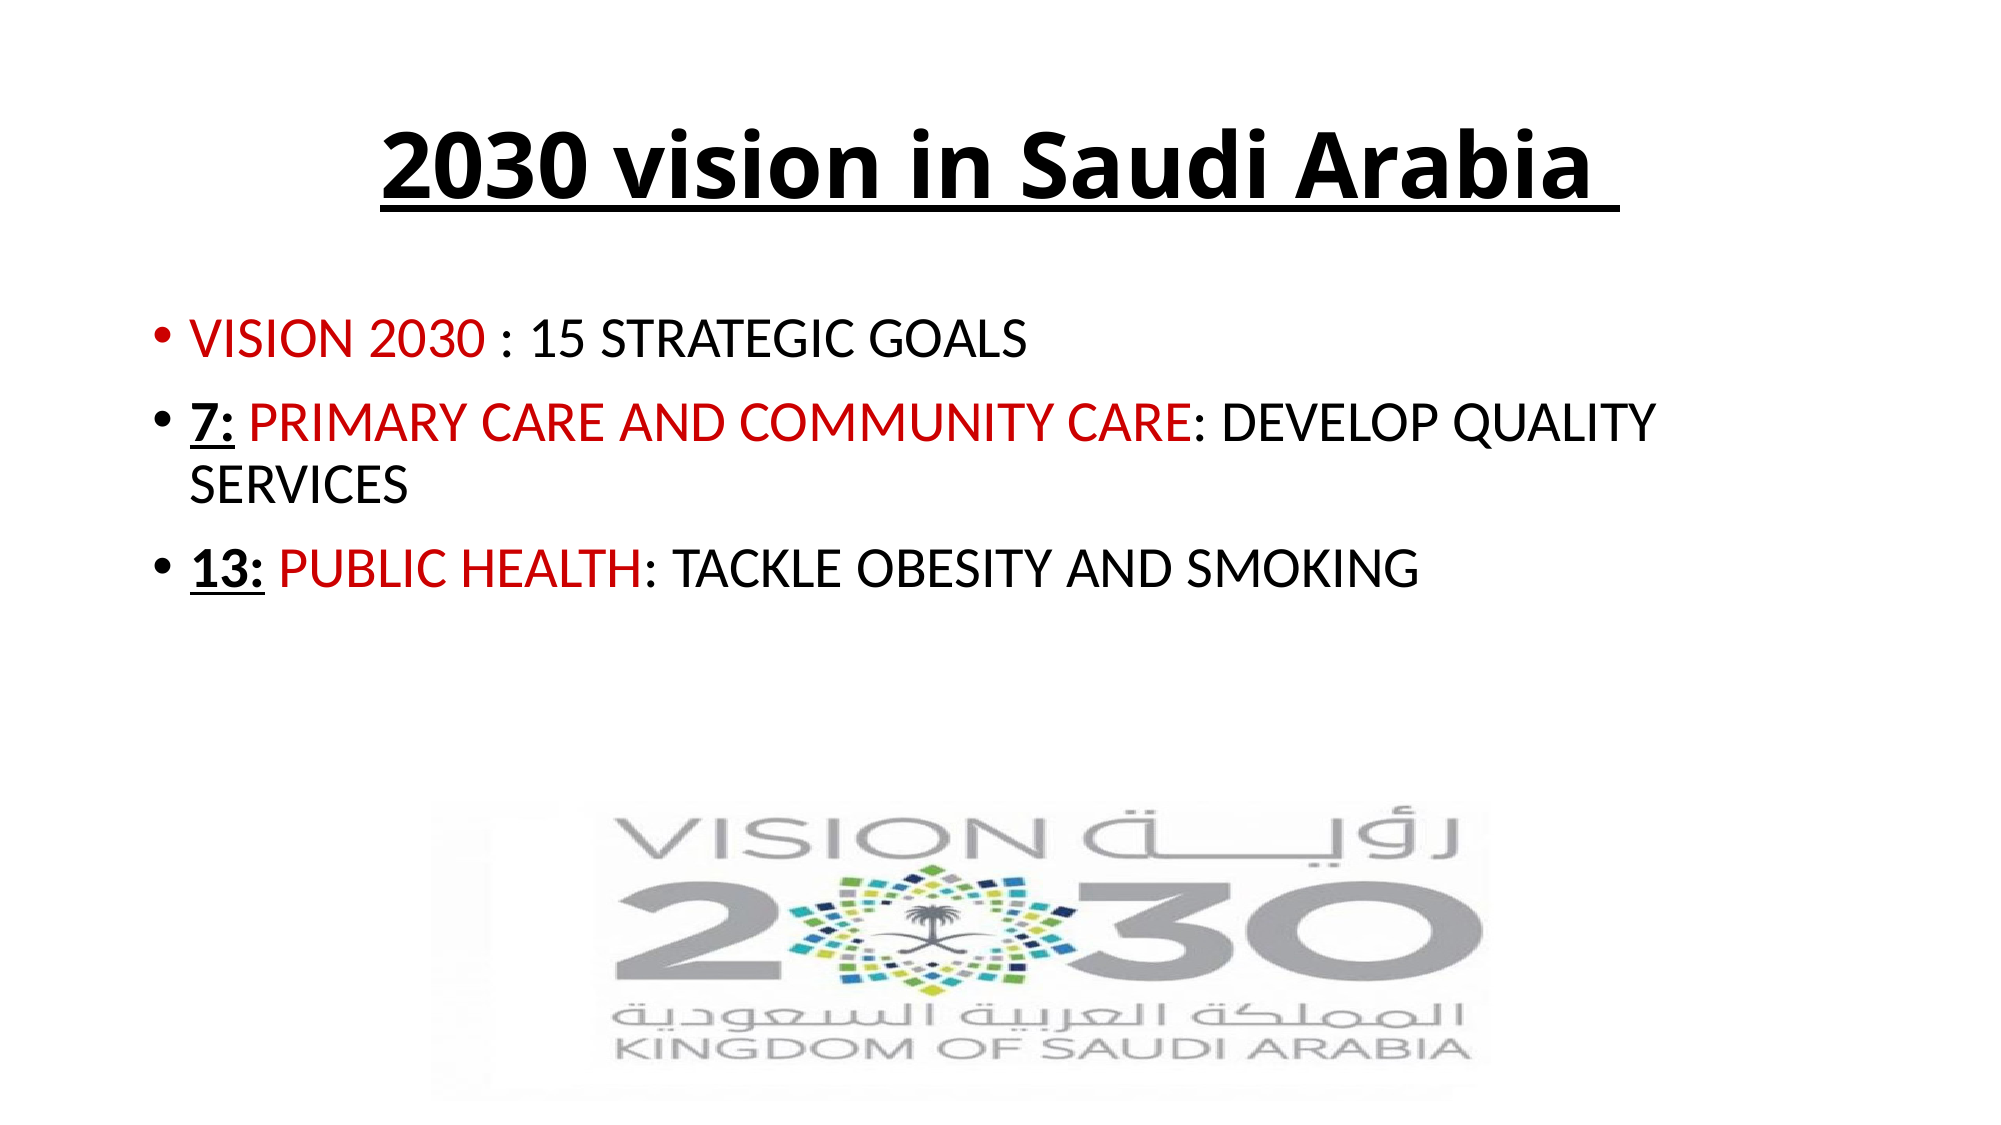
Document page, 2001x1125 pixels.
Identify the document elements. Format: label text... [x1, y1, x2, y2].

list VISION 2030 : 15 STRATEGIC GOALS 7: PRIMARY CARE AND COMMUNITY CARE: DEVELOP QUALITY SERVICES 13: PUBLIC HEALTH: TACKLE OBESITY AND SMOKING [137, 299, 1863, 702]
picture [431, 801, 1660, 1101]
title 2030 vision in Saudi Arabia [137, 59, 1863, 278]
